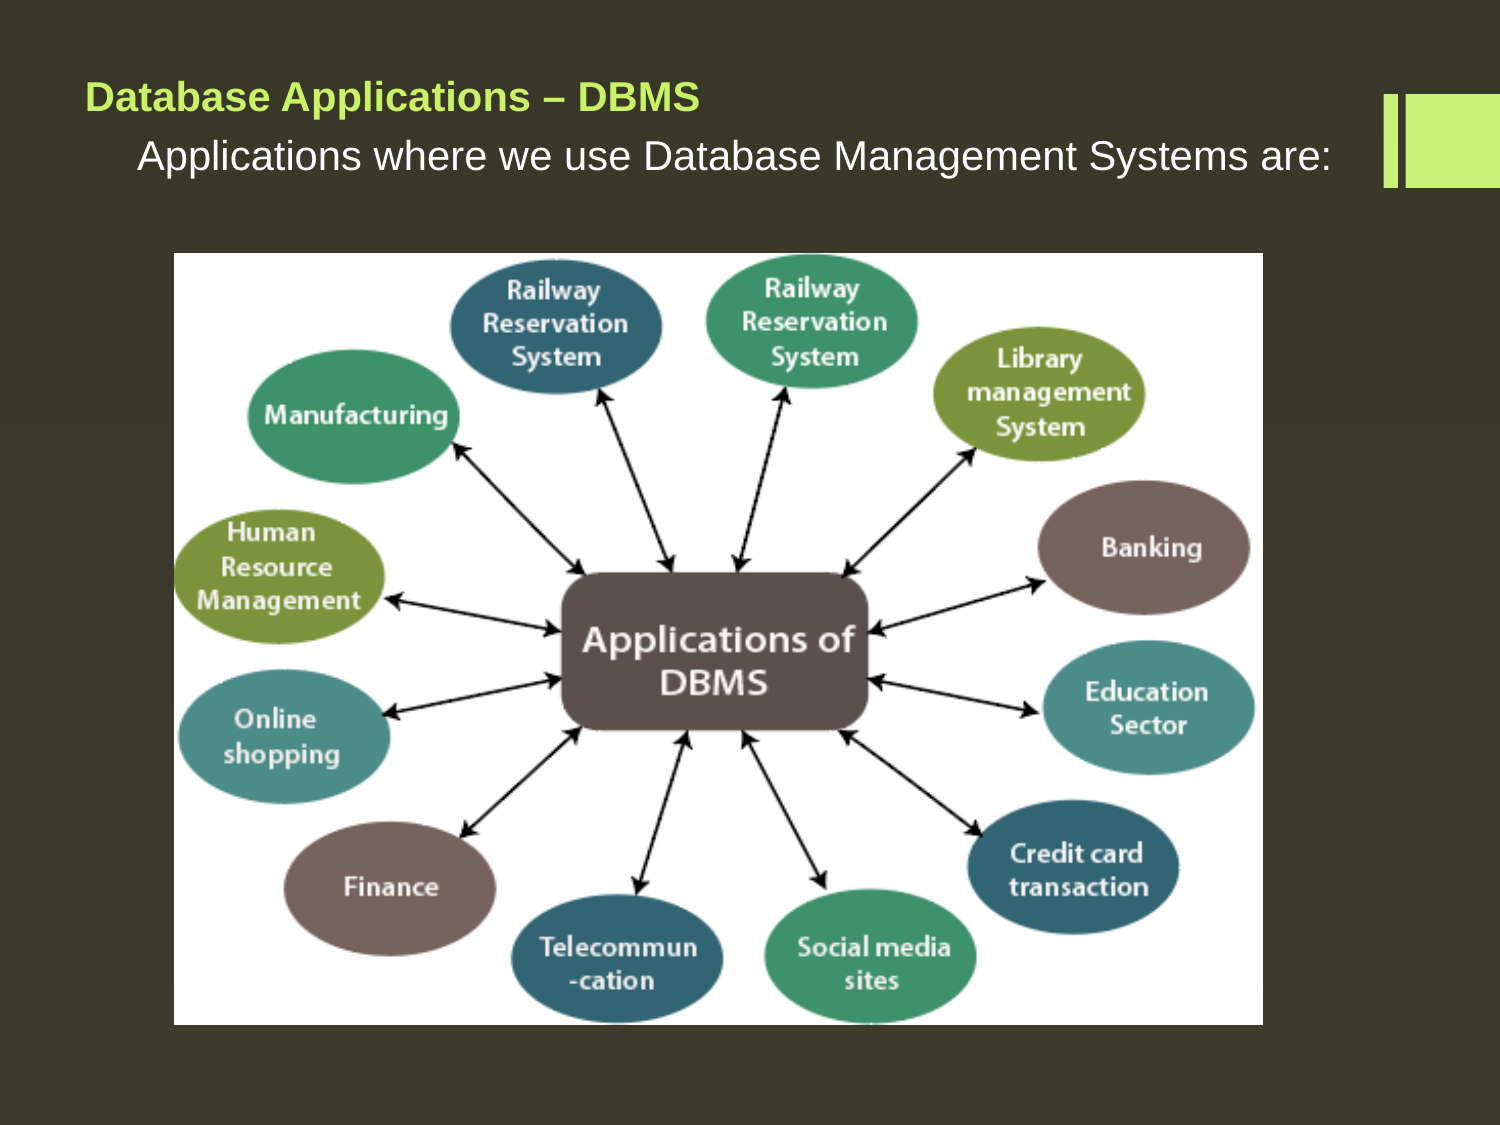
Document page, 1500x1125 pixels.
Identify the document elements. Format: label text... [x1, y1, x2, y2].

list Database Applications – DBMS Applications where we use Database Management Systems are: [62, 62, 1400, 200]
picture [174, 252, 1263, 1026]
